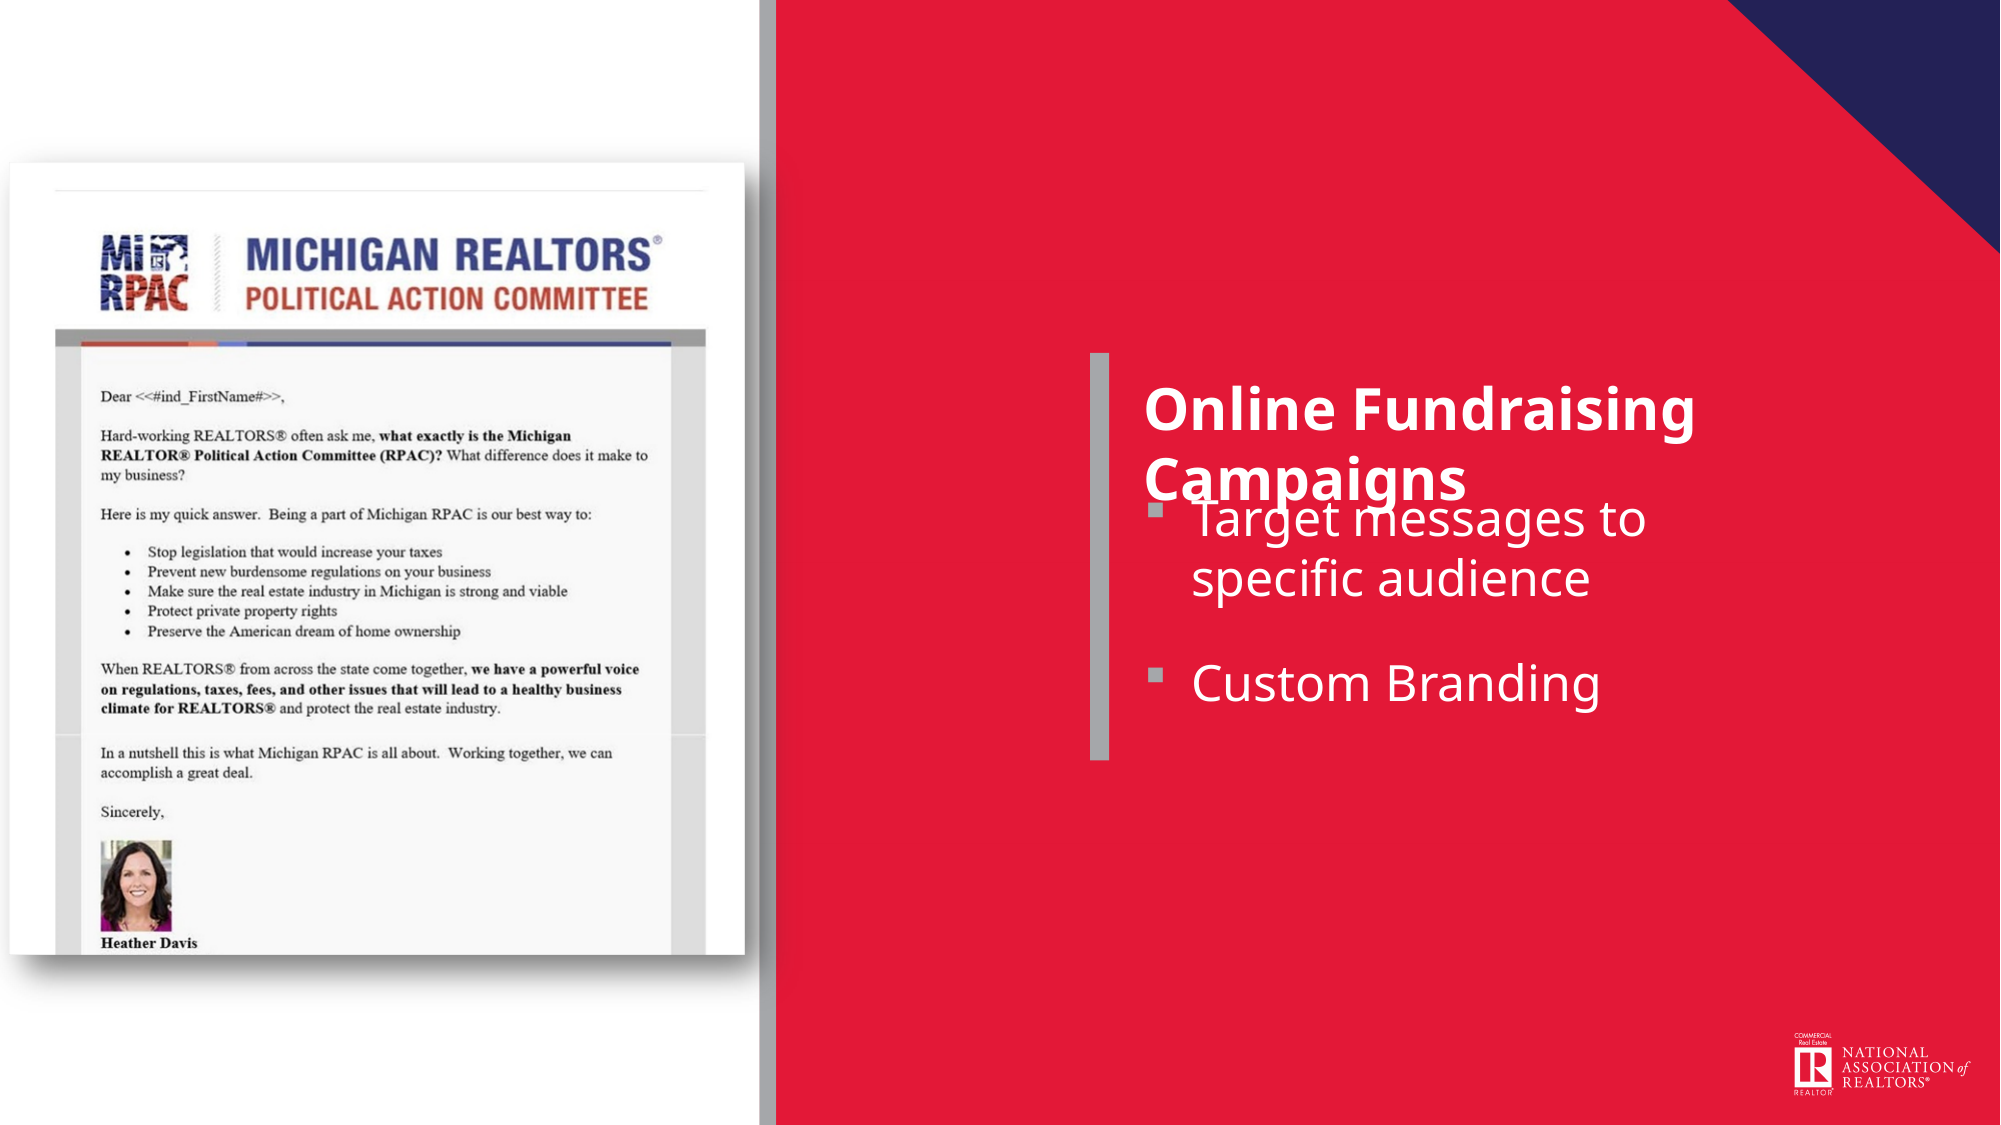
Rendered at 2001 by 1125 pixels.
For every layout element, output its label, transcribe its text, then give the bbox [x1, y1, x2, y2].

text_box [1089, 352, 1110, 761]
text_box Online Fundraising Campaigns [1129, 365, 1979, 520]
picture [0, 0, 2000, 1125]
text_box Target messages to specific audience Custom Branding [1129, 478, 1687, 759]
